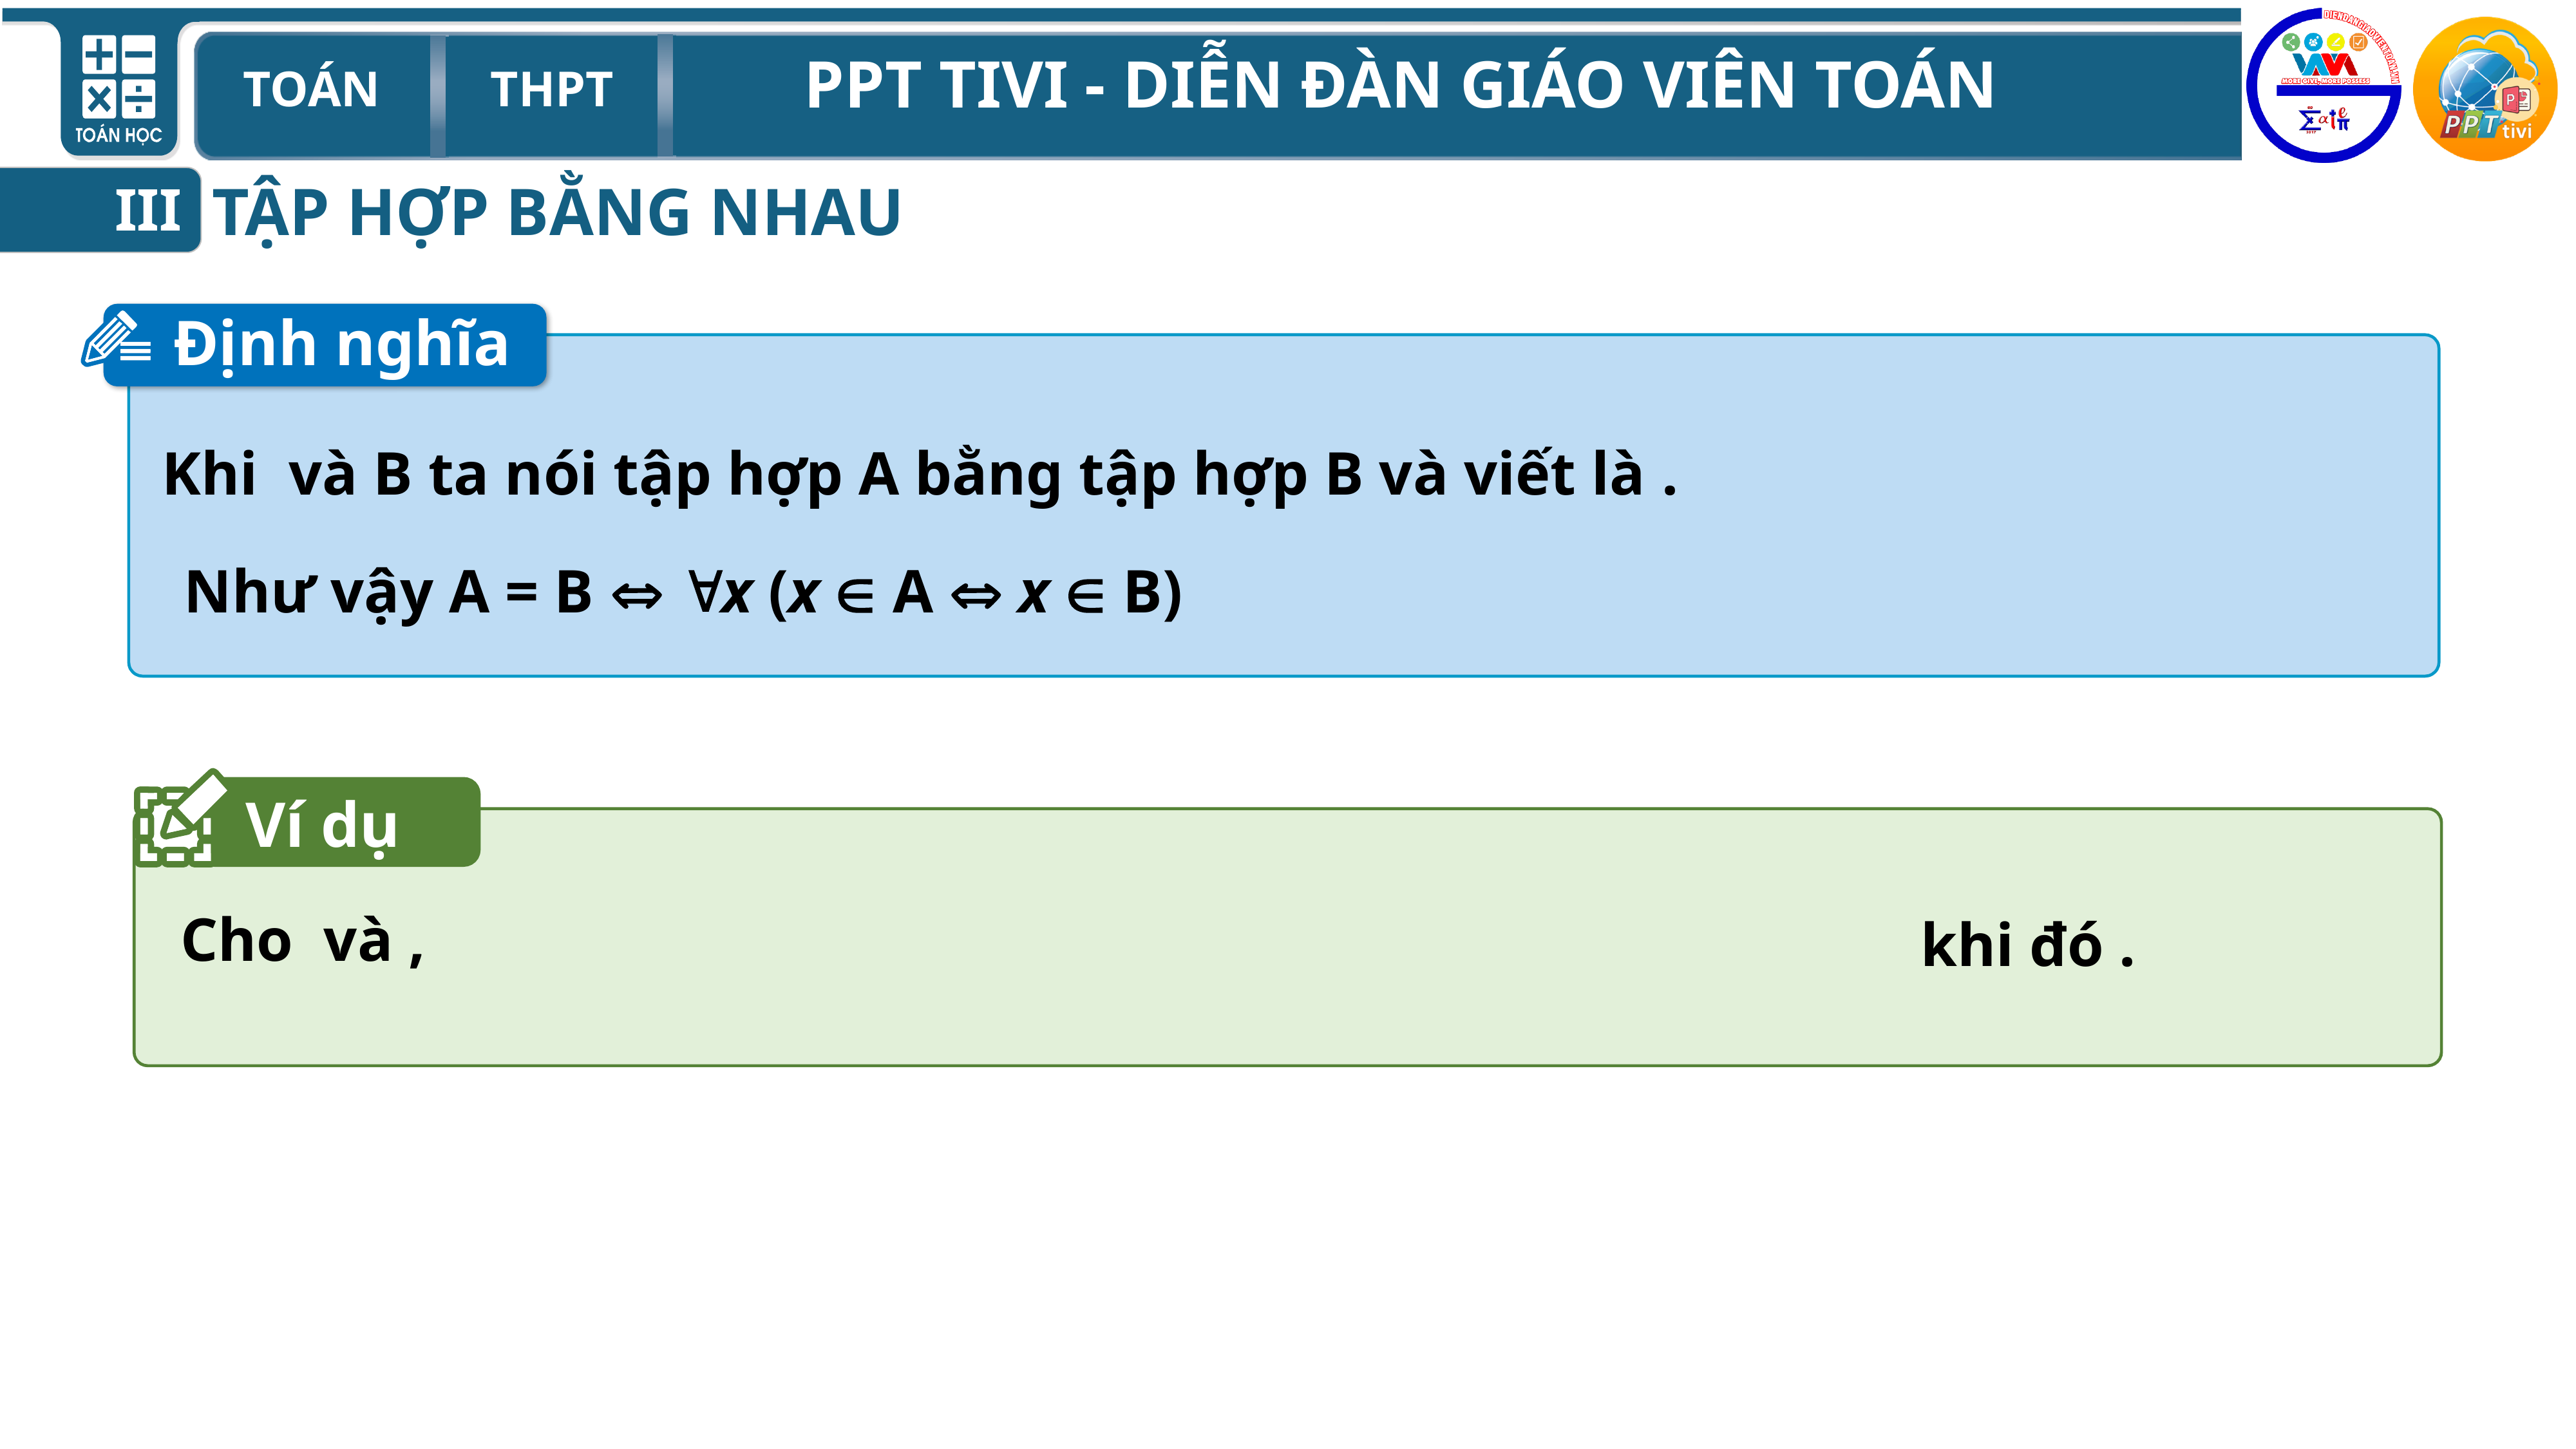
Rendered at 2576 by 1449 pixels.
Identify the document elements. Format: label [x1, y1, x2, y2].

text_box [0, 166, 2029, 254]
picture [2246, 8, 2401, 163]
picture [2, 22, 2242, 160]
text_box [134, 768, 2442, 1066]
picture [2412, 16, 2558, 162]
text_box [80, 299, 2439, 676]
